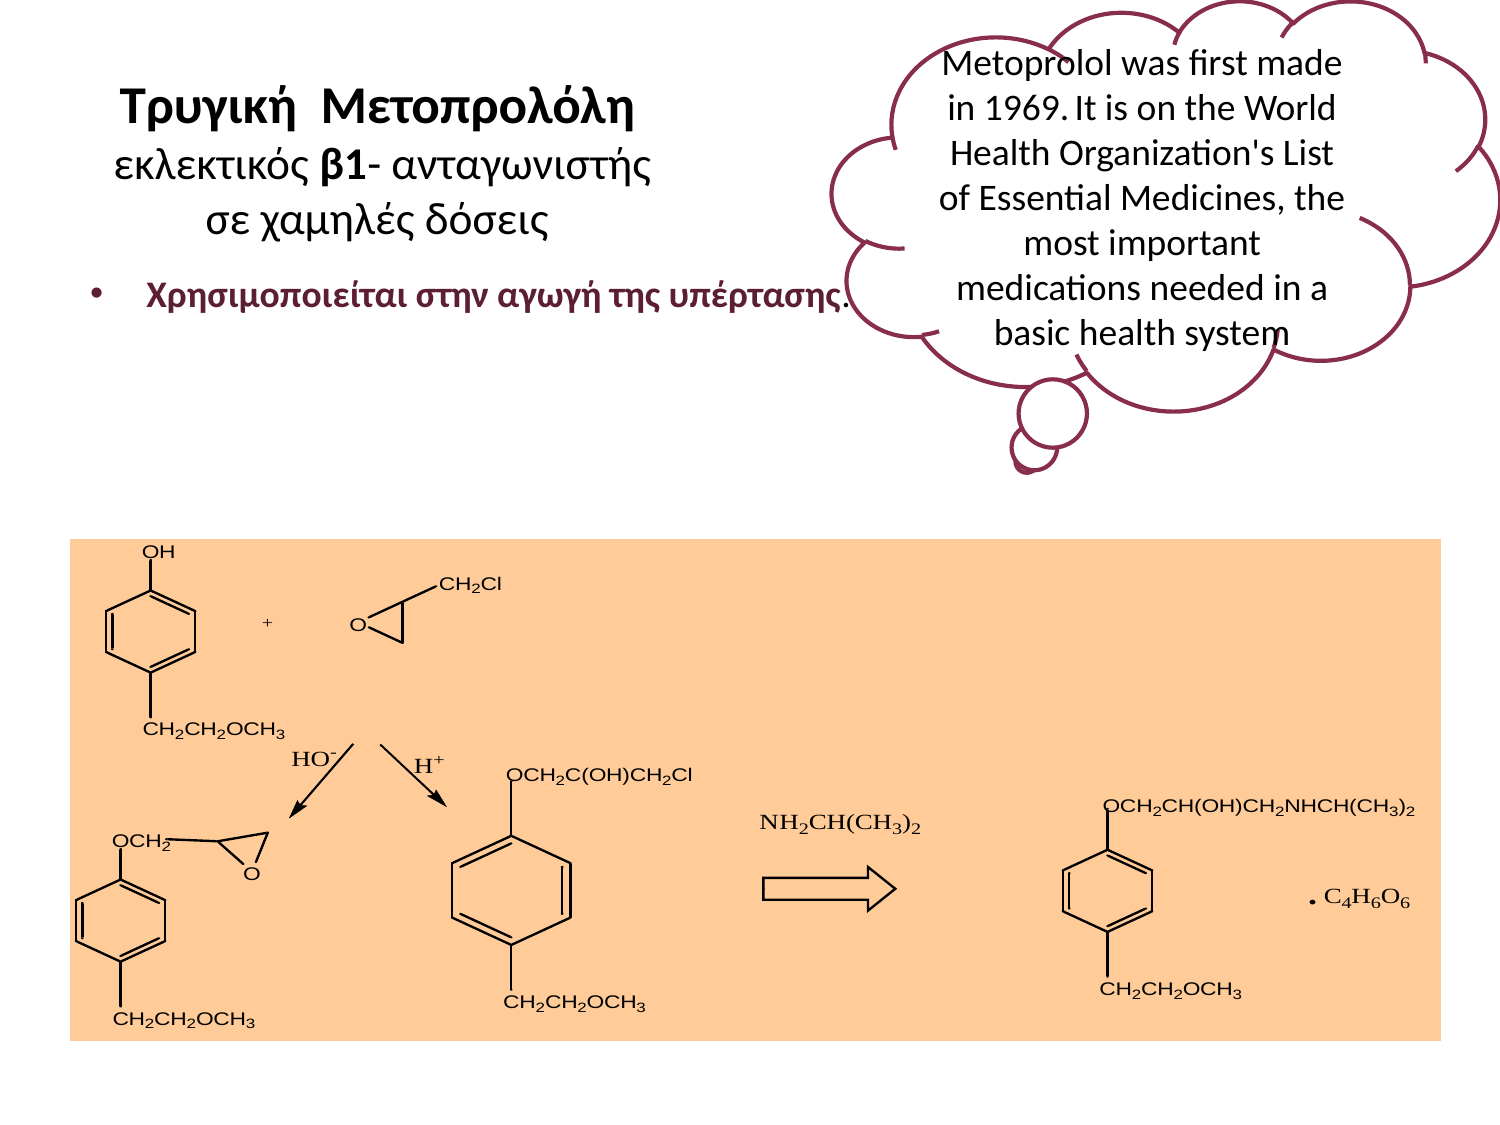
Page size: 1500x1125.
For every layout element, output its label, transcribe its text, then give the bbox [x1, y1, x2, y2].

title Τρυγική Μετοπρολόλη εκλεκτικός β1- ανταγωνιστής σε χαμηλές δόσεις [75, 45, 680, 262]
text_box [70, 538, 1442, 1042]
text_box Metoprolol was first made in 1969. It is on the World Health Organization's List of Essential Medicines, the most important medications needed in a basic health system [829, 0, 1500, 475]
list Χρησιμοποιείται στην αγωγή της υπέρτασης. [75, 262, 1425, 537]
